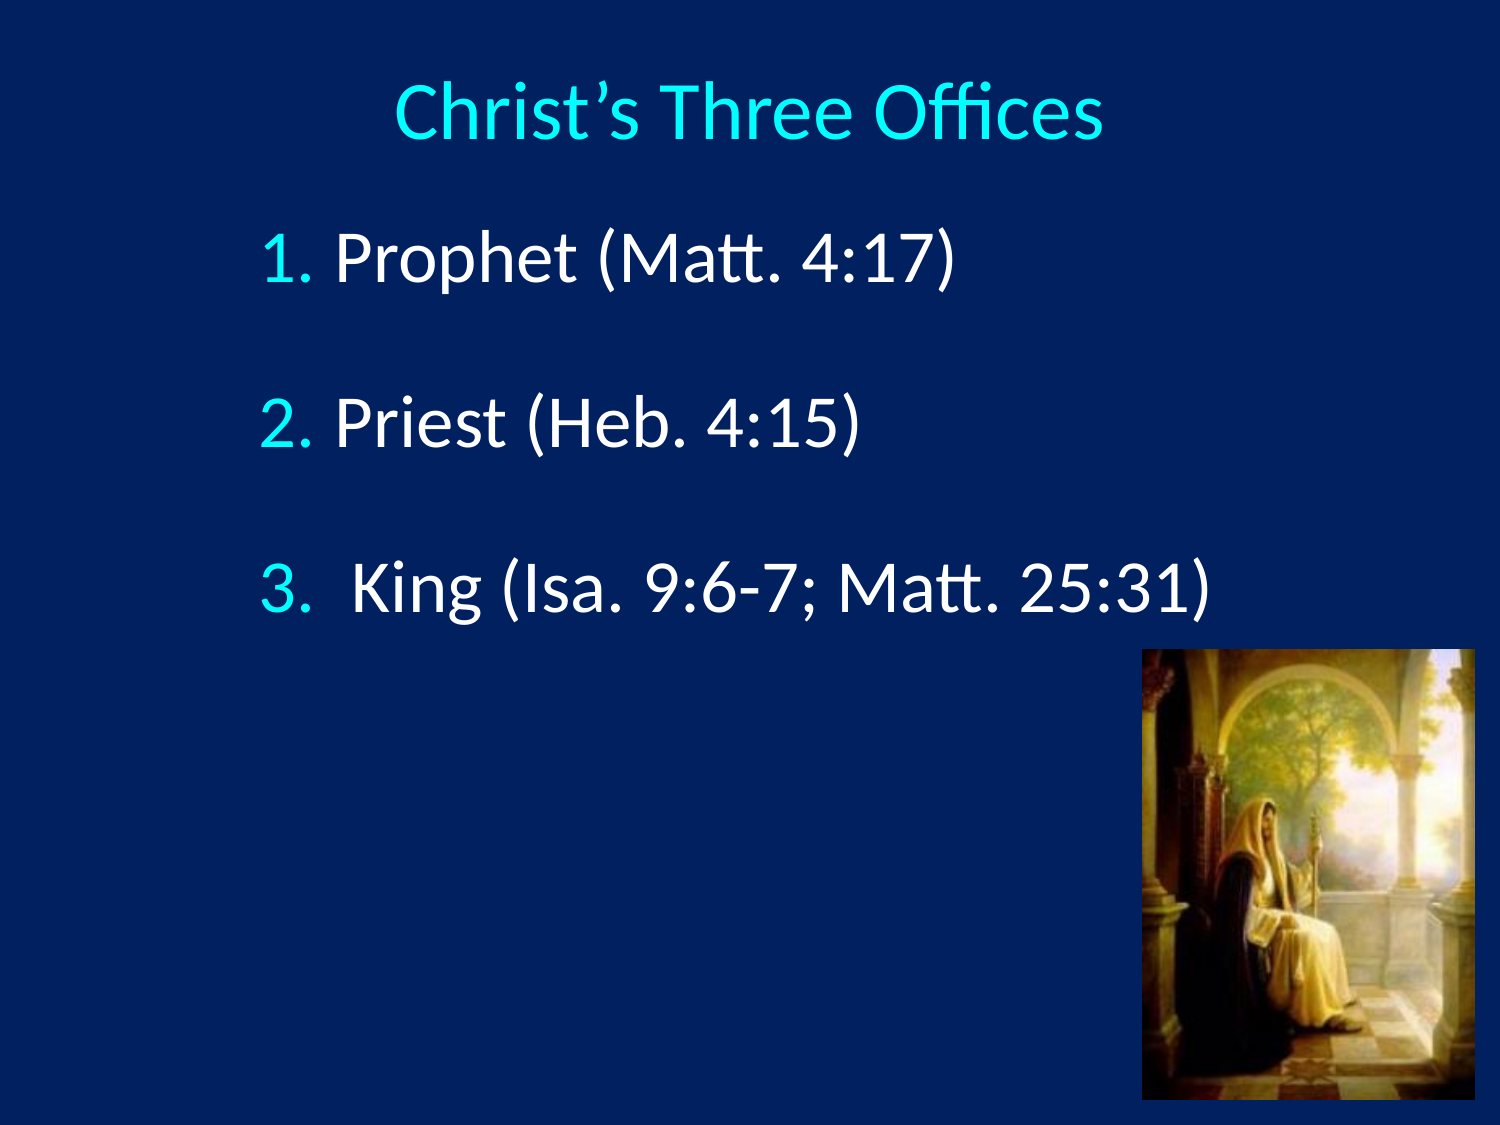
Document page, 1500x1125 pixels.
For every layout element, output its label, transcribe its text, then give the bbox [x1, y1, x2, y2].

picture [1142, 649, 1476, 1101]
title Christ’s Three Offices [274, 37, 1226, 176]
list Prophet (Matt. 4:17) Priest (Heb. 4:15) King (Isa. 9:6-7; Matt. 25:31) [243, 199, 1257, 663]
